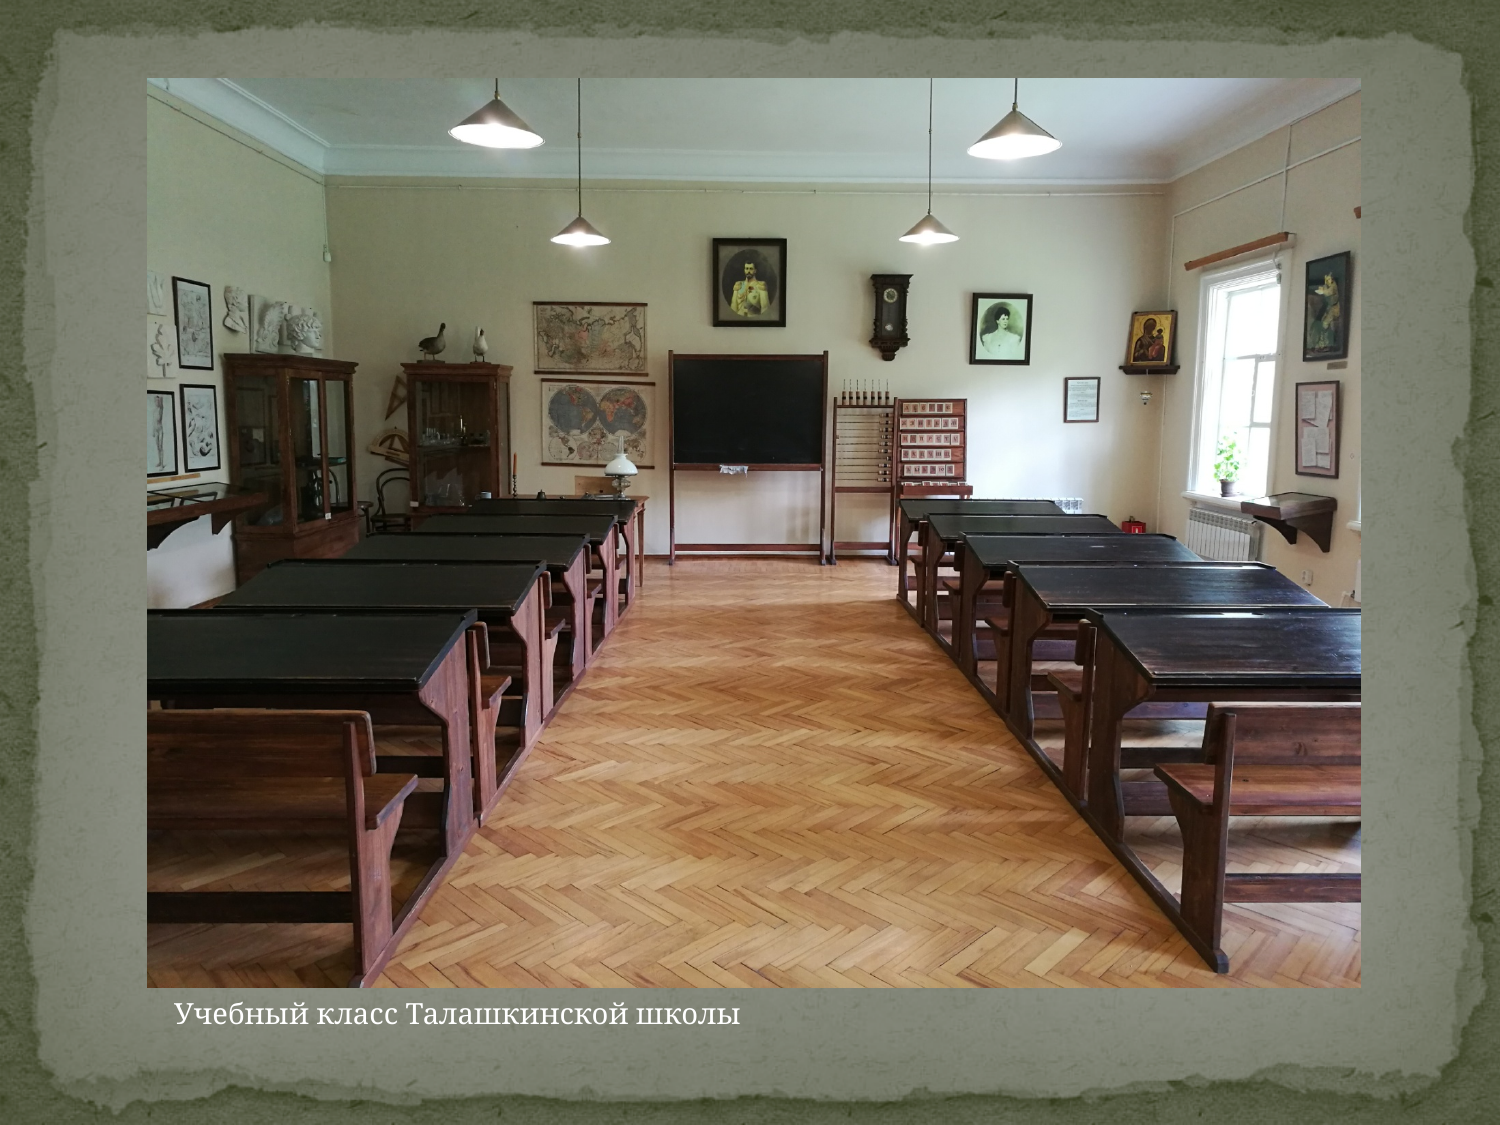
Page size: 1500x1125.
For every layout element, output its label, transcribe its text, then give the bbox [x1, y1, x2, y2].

picture [147, 78, 1361, 988]
text_box Учебный класс Талашкинской школы [159, 996, 916, 1038]
